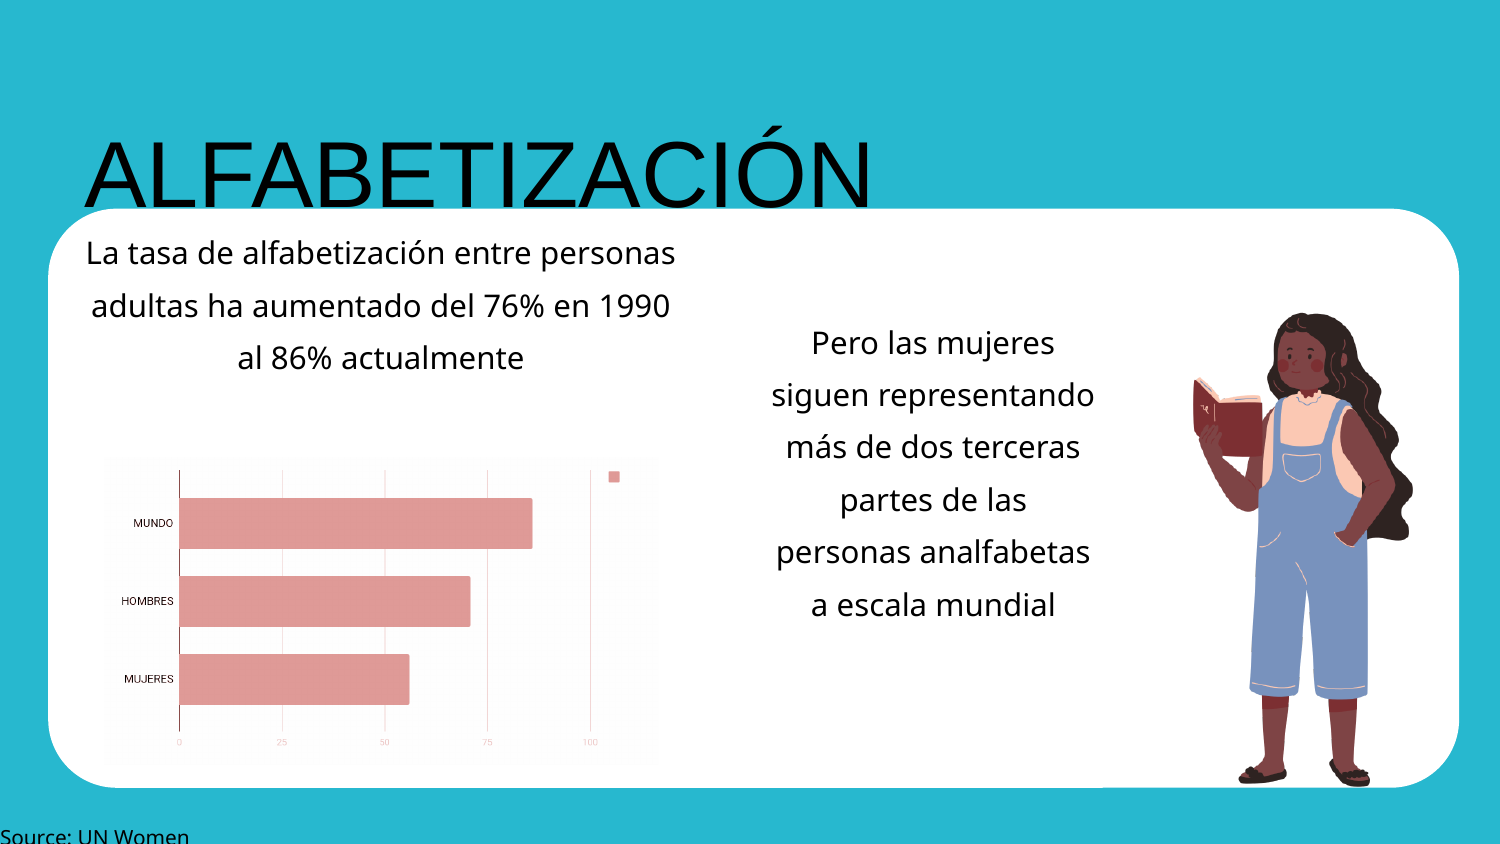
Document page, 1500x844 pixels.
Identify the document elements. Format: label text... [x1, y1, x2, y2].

text_box Pero las mujeres siguen representando más de dos terceras partes de las personas analfabetas a escala mundial [768, 307, 1099, 394]
text_box [48, 209, 1459, 788]
text_box Source: UN Women [0, 815, 1160, 844]
text_box ALFABETIZACIÓN [84, 70, 1160, 197]
picture [1193, 307, 1416, 788]
text_box La tasa de alfabetización entre personas adultas ha aumentado del 76% en 1990 al 86% actualmente [84, 218, 678, 305]
picture [103, 457, 659, 765]
